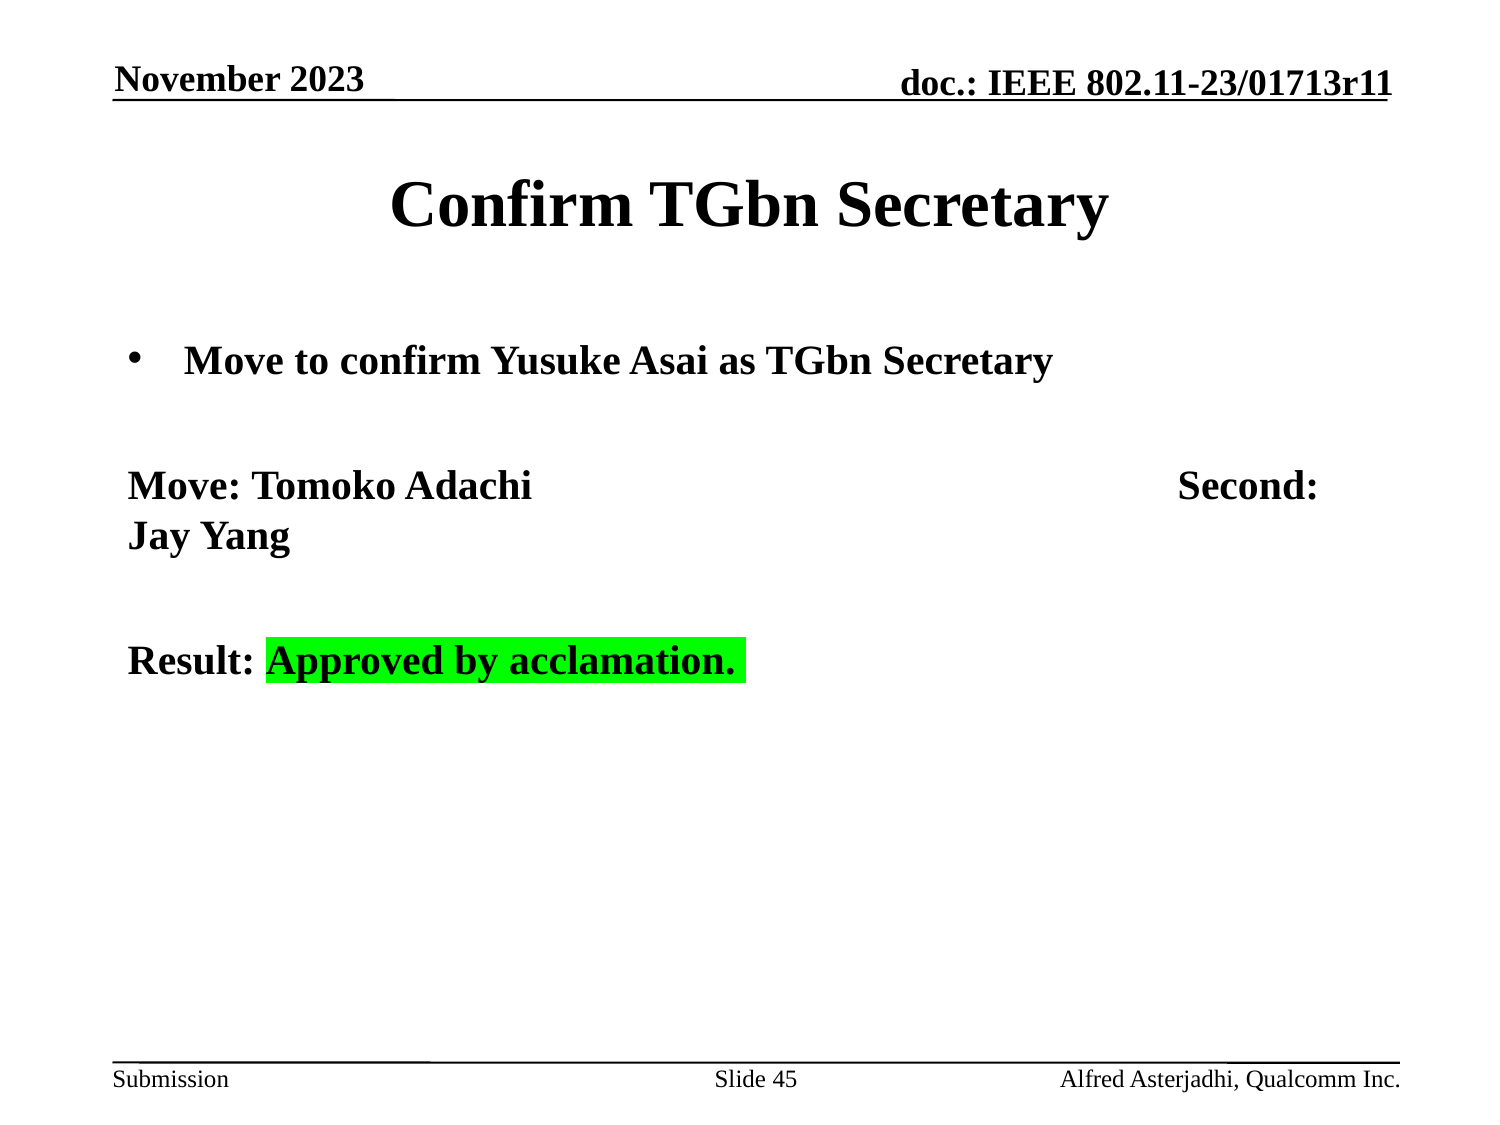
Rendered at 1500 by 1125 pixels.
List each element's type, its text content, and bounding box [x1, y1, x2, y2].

footer Alfred Asterjadhi, Qualcomm Inc. [878, 1061, 1402, 1093]
title Confirm TGbn Secretary [112, 112, 1388, 288]
slide_number Slide 45 [712, 1061, 800, 1123]
list Move to confirm Yusuke Asai as TGbn Secretary Move: Tomoko Adachi Second: Jay Yang Result: Approved by acclamation. [112, 324, 1388, 1000]
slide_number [114, 54, 423, 100]
